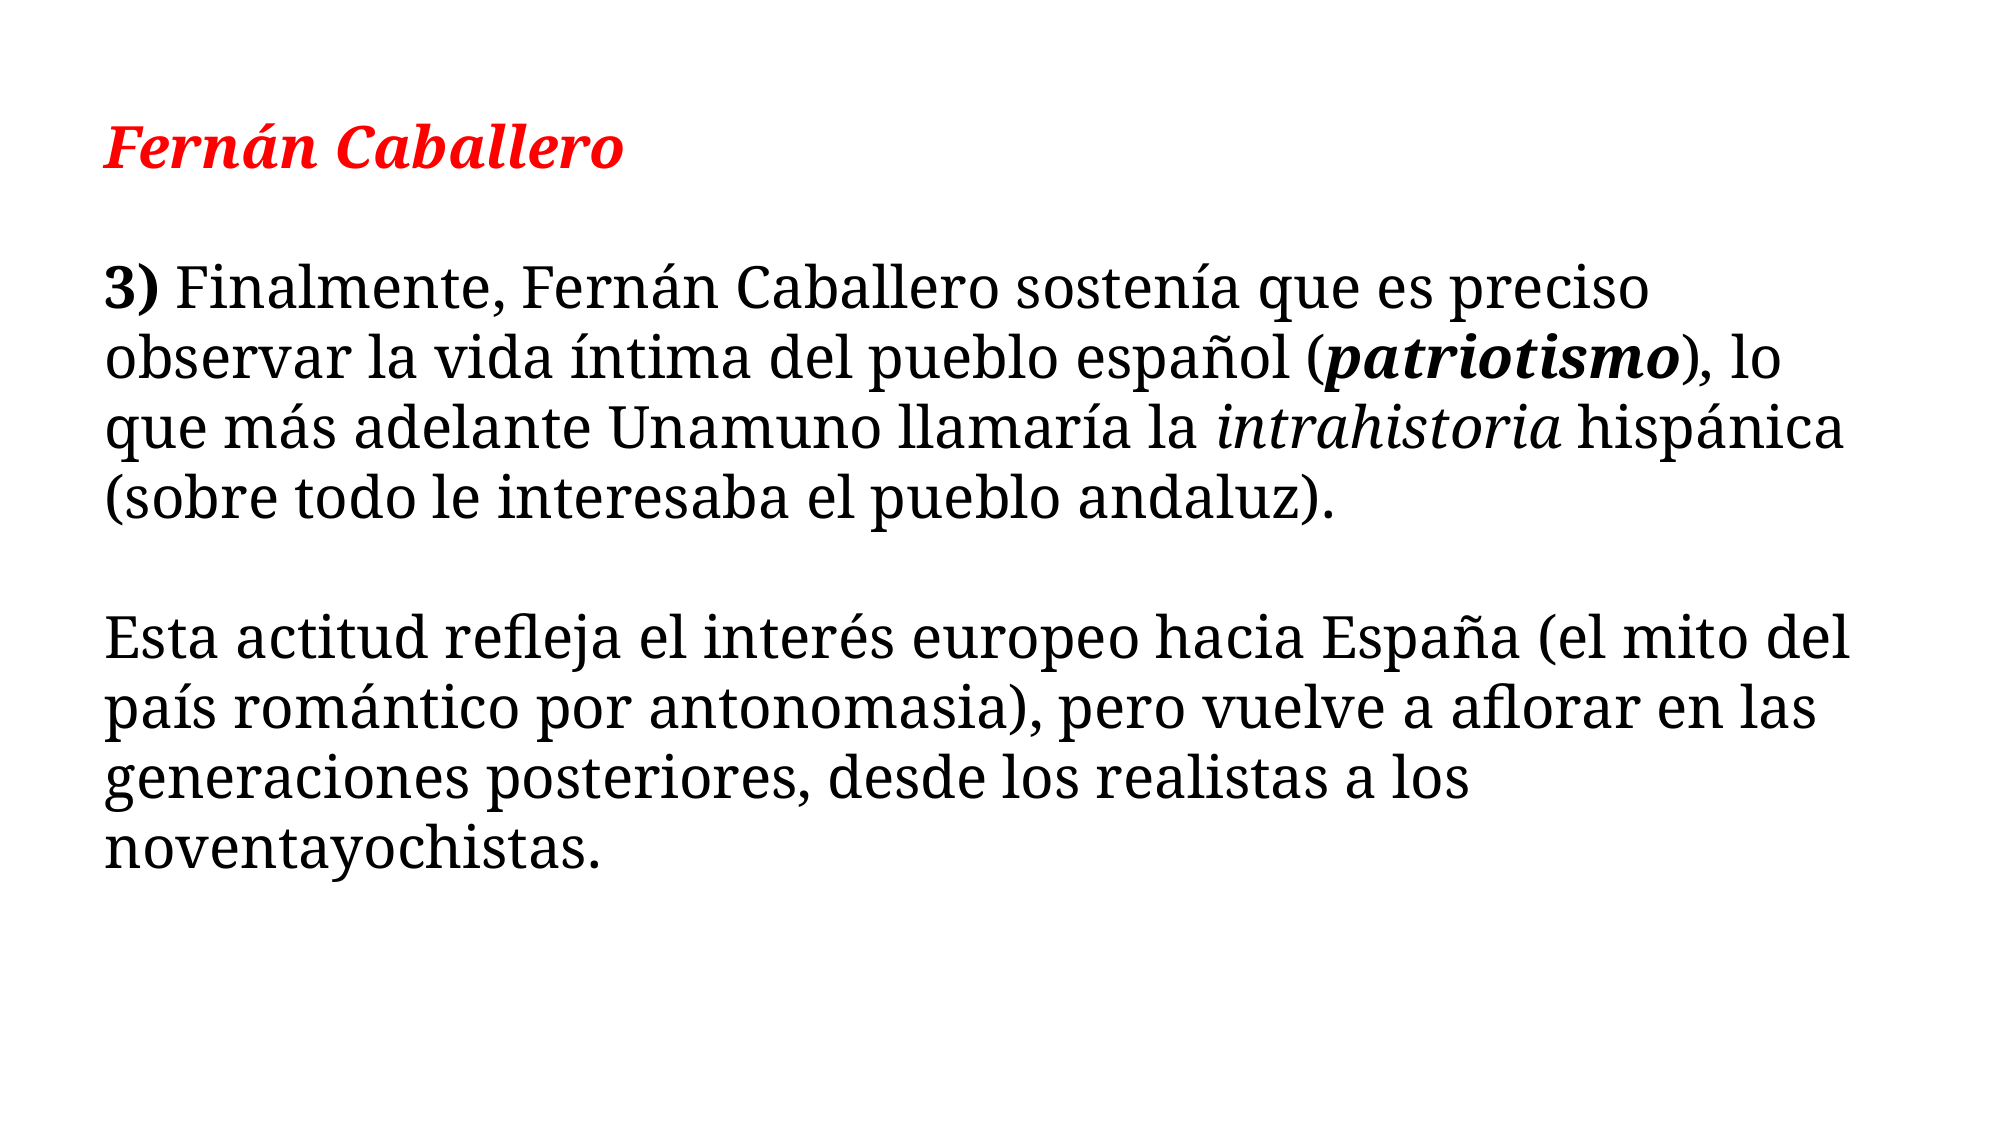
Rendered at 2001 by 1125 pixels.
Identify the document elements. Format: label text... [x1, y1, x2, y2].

text_box Fernán Caballero 3) Finalmente, Fernán Caballero sostenía que es preciso observar la vida íntima del pueblo español (patriotismo), lo que más adelante Unamuno llamaría la intrahistoria hispánica (sobre todo le interesaba el pueblo andaluz). Esta actitud refleja el interés europeo hacia España (el mito del país romántico por antonomasia), pero vuelve a aflorar en las generaciones posteriores, desde los realistas a los noventayochistas. [89, 102, 1905, 888]
